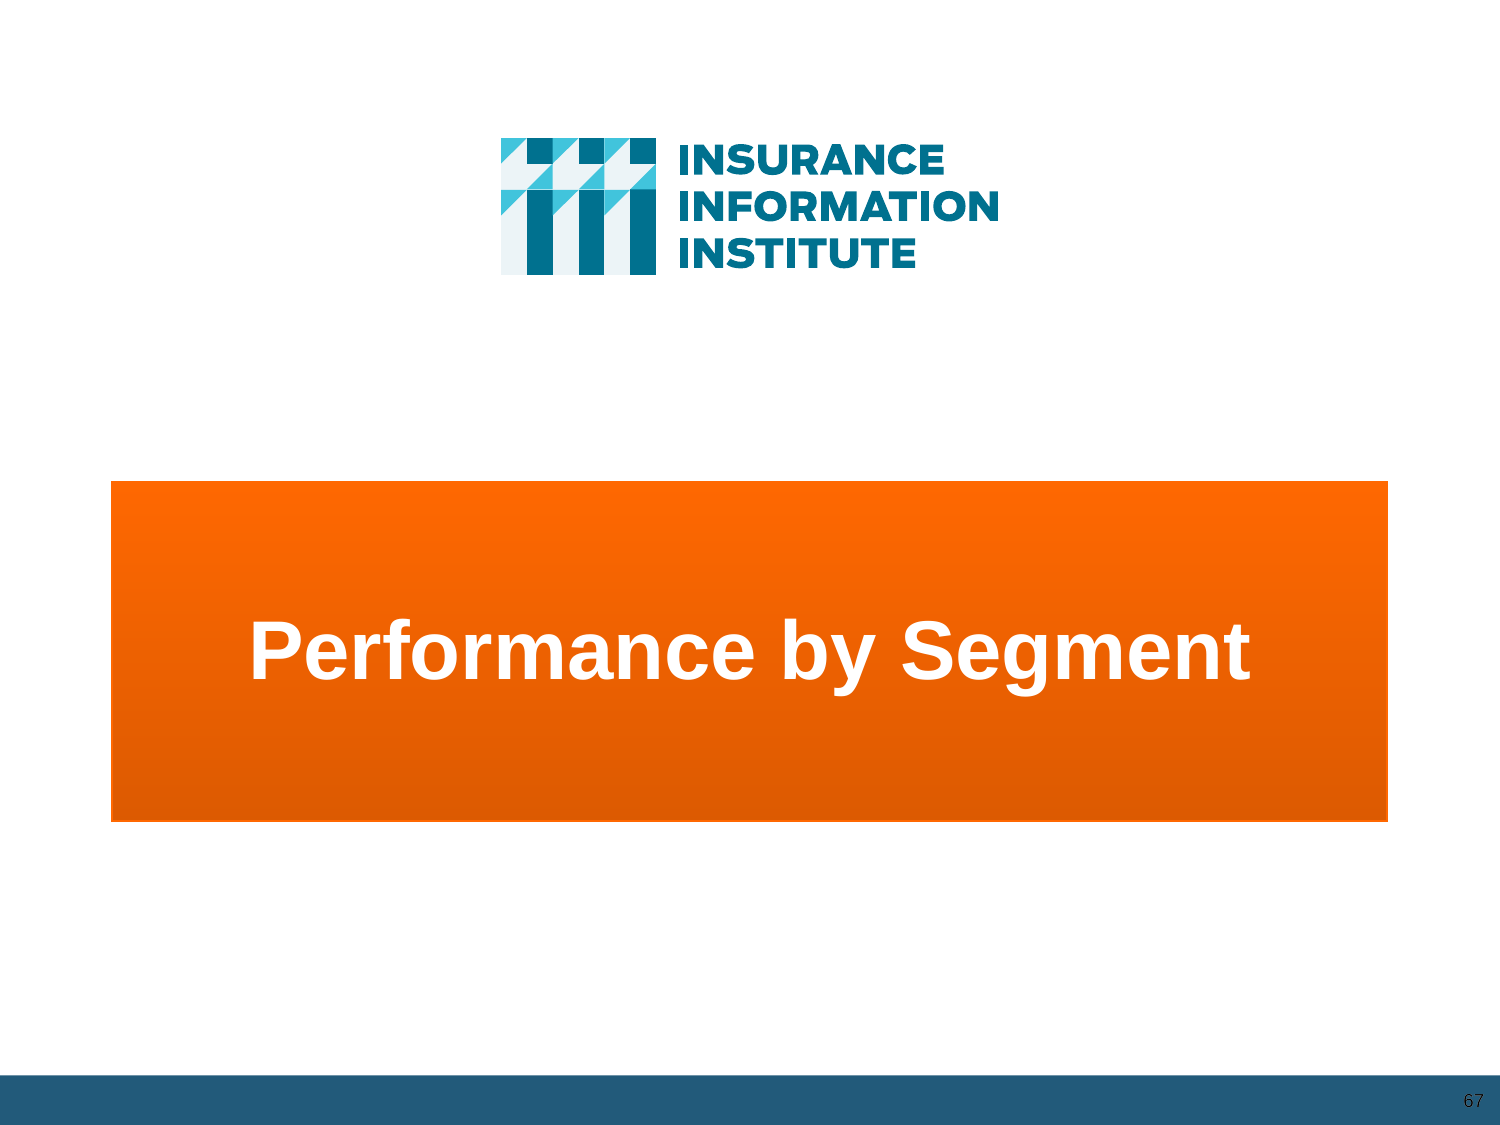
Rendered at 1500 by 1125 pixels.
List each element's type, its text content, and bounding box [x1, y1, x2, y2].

picture [500, 137, 998, 275]
slide_number 67 [1410, 1091, 1485, 1112]
text_box [0, 1075, 1500, 1125]
text_box Performance by Segment [112, 481, 1388, 821]
